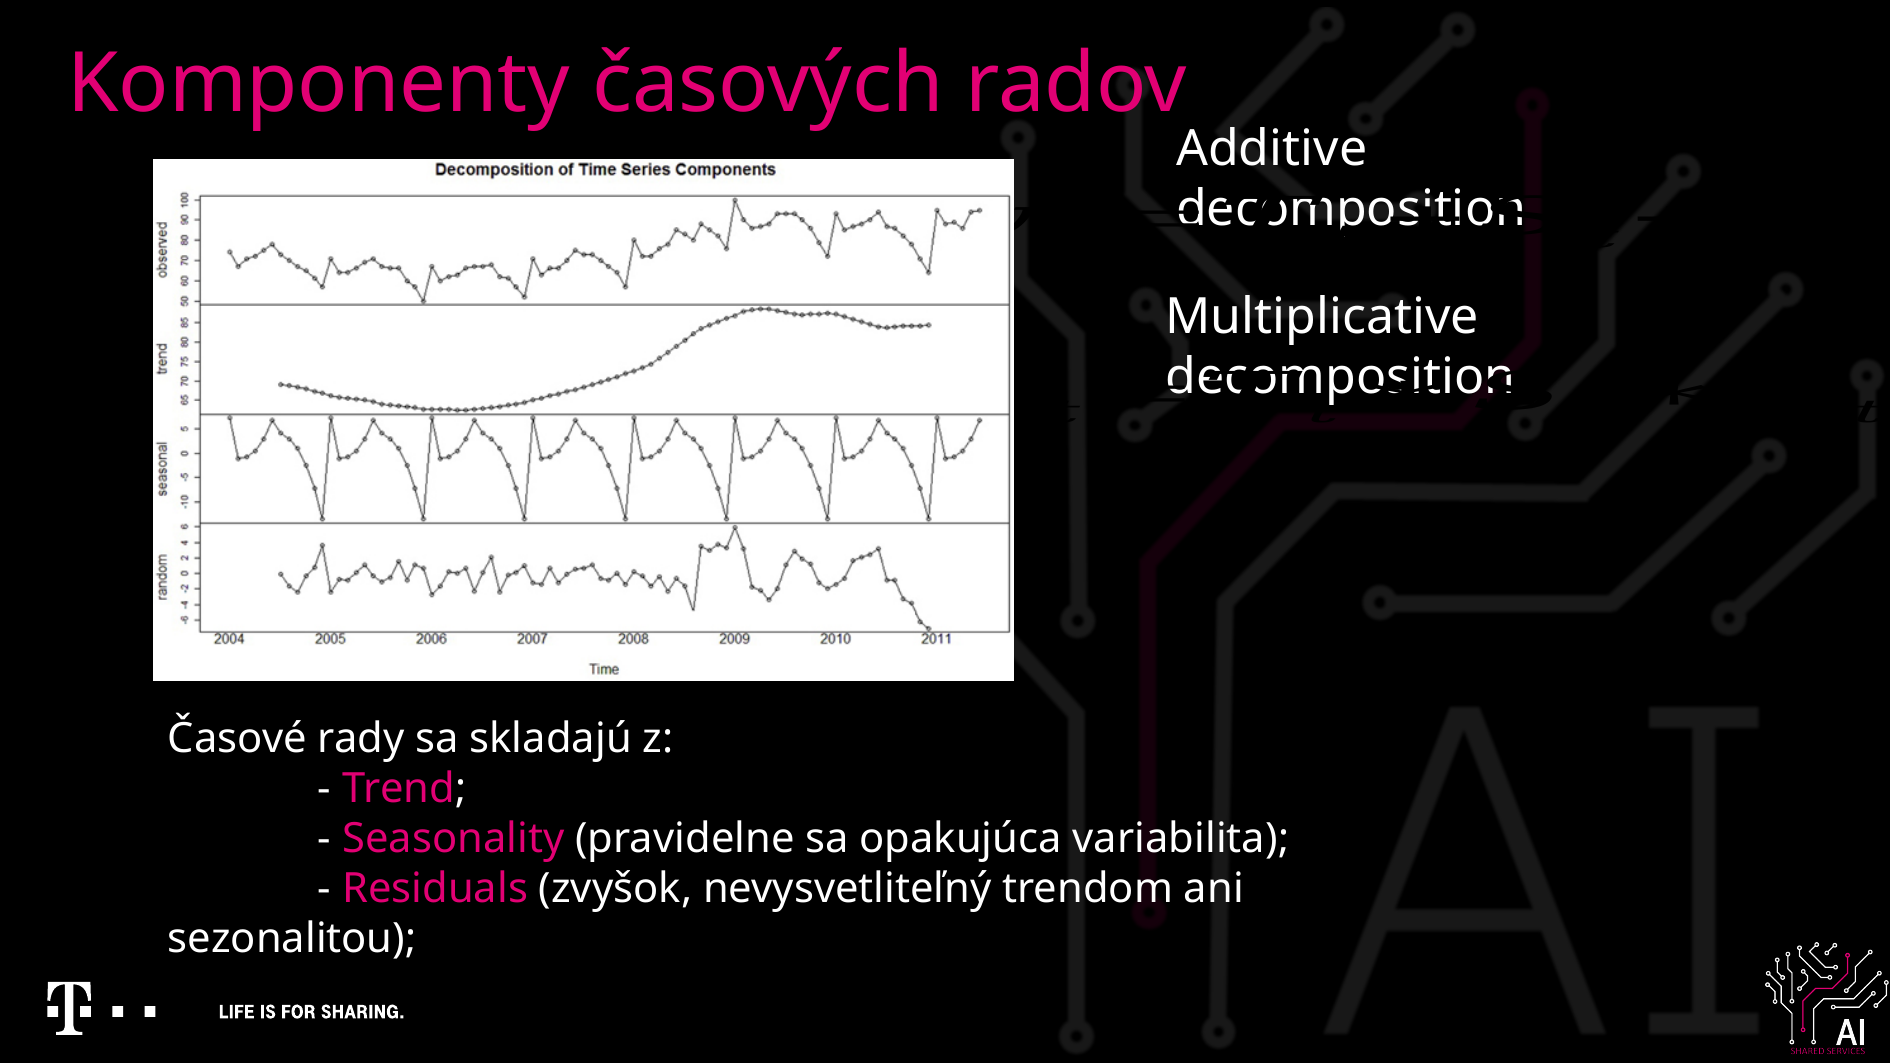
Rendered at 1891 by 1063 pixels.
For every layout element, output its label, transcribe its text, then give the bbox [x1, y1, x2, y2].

picture [152, 158, 1014, 681]
picture [1765, 942, 1890, 1063]
text_box Multiplicative decomposition [1150, 275, 1730, 411]
text_box Additive decomposition [1164, 109, 1667, 186]
text_box [49, 168, 1805, 830]
title Komponenty časových radov [67, 39, 1823, 123]
